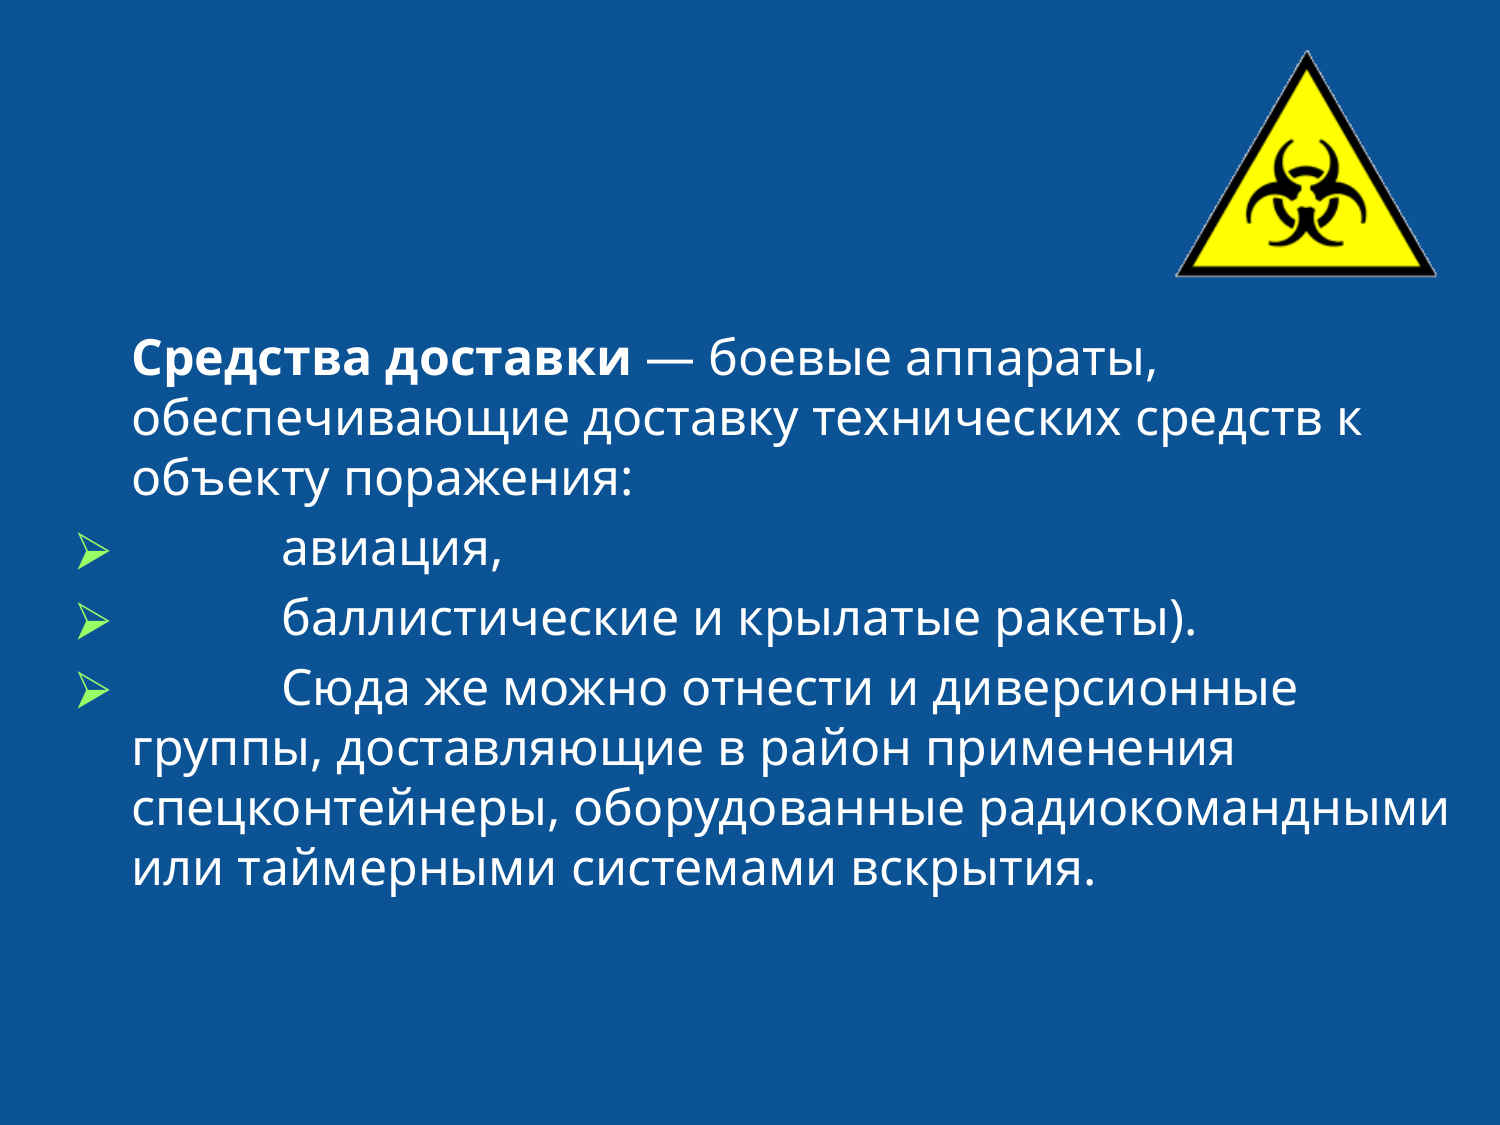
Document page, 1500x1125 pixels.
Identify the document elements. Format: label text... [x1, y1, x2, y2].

text_box [35, 292, 1451, 1078]
text_box Средства доставки — боевые аппараты, обеспечивающие доставку технических средств к объекту поражения: авиация, баллистические и крылатые ракеты). Сюда же можно отнести и диверсионные группы, доставляющие в район применения спецконтейнеры, оборудованные радиокомандными или таймерными системами вскрытия. [60, 317, 1476, 1103]
picture [1171, 46, 1443, 282]
